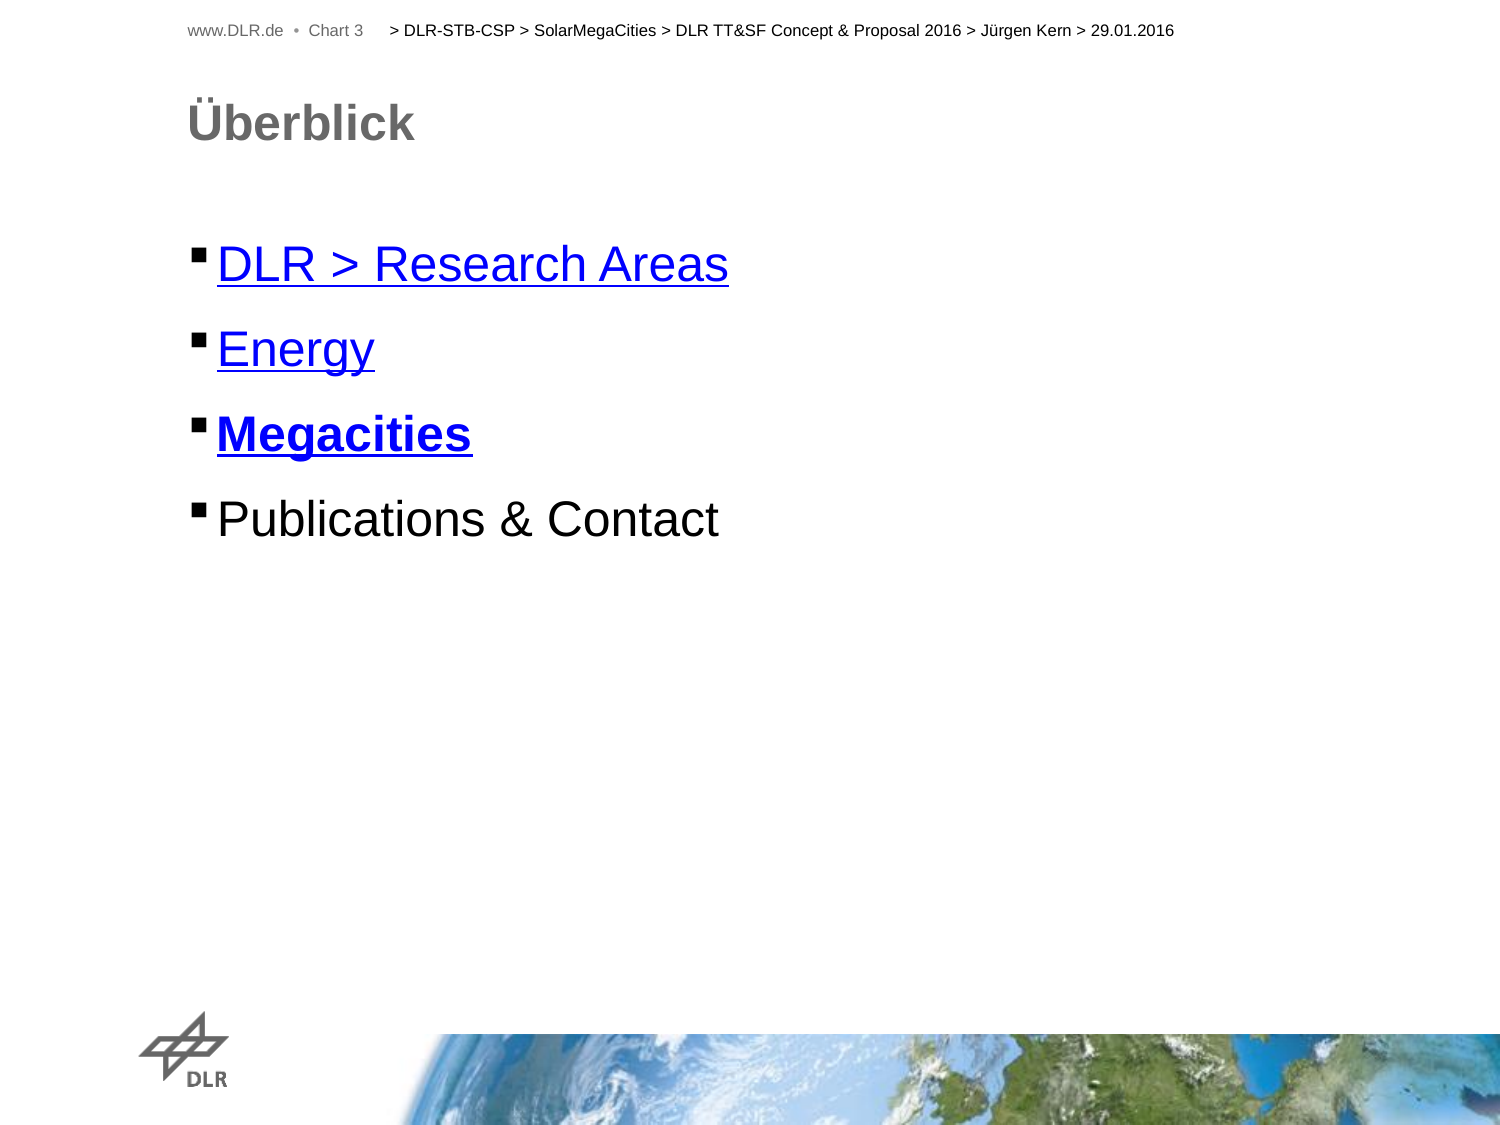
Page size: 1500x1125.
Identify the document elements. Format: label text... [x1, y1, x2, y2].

slide_number www.DLR.de • Chart 3 [187, 20, 390, 41]
picture [0, 1007, 1500, 1125]
footer > DLR-STB-CSP > SolarMegaCities > DLR TT&SF Concept & Proposal 2016 > Jürgen Kern > 29.01.2016 [390, 20, 1276, 41]
list DLR > Research Areas Energy Megacities Publications & Contact [187, 231, 1450, 964]
title Überblick [187, 90, 1392, 212]
